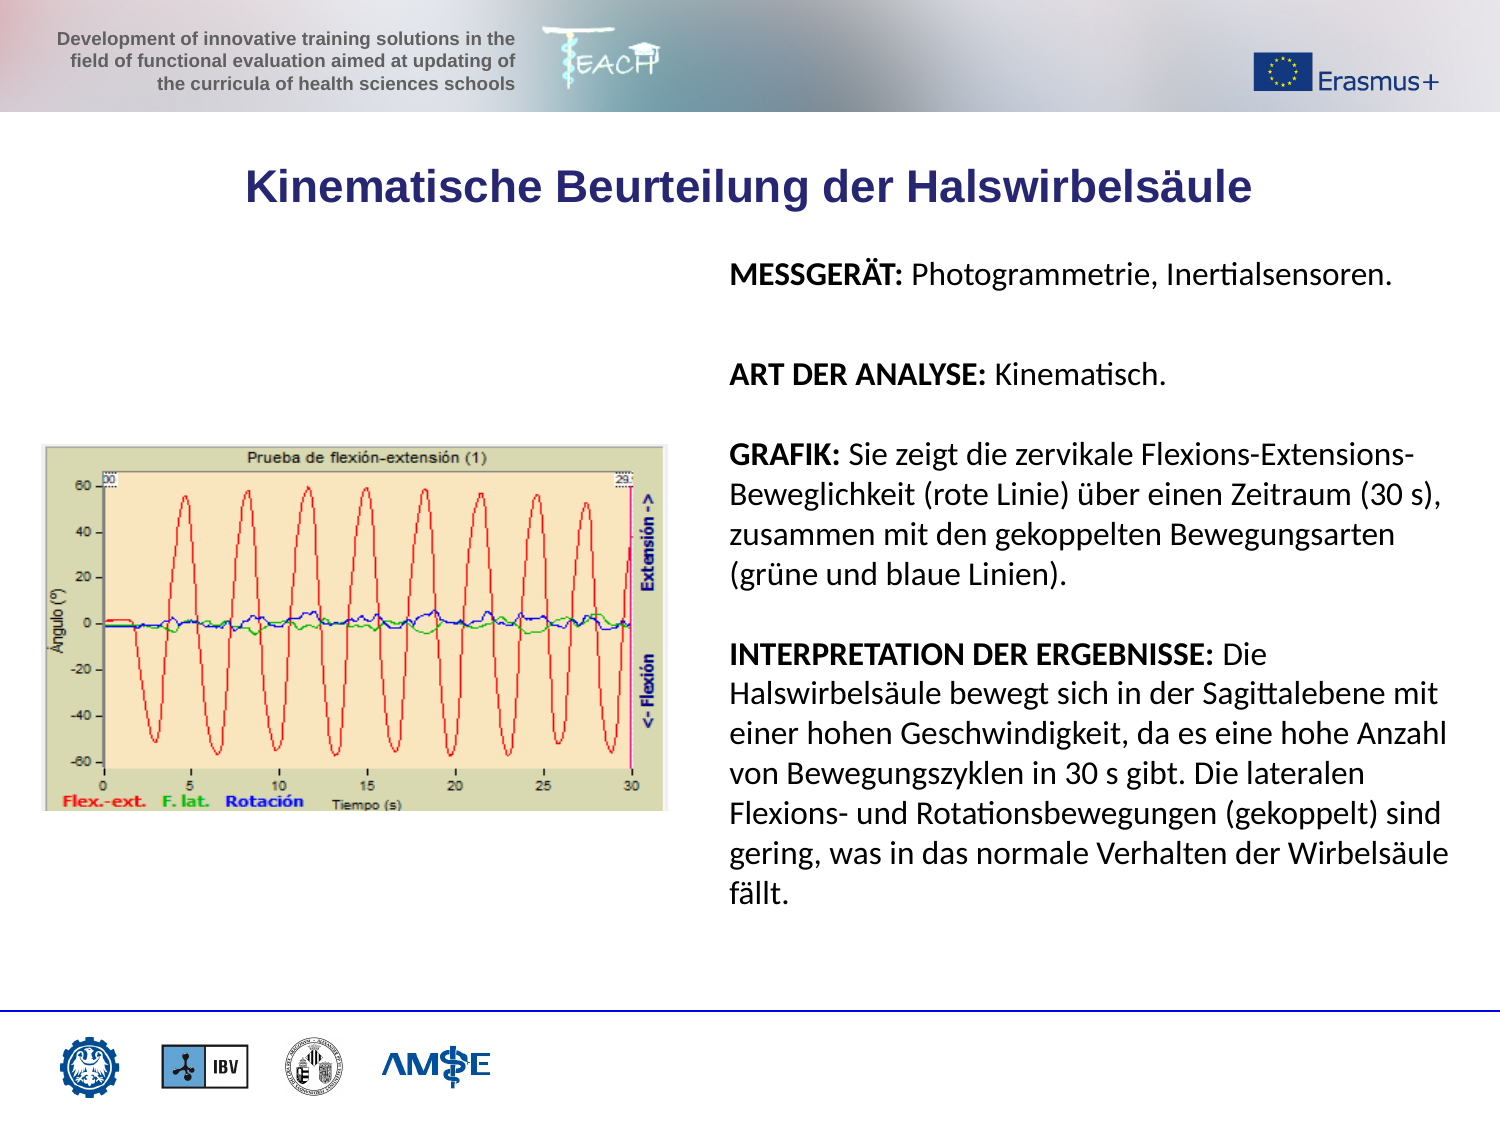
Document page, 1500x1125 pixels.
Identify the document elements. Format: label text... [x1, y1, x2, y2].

picture [284, 1036, 344, 1097]
picture [0, 0, 1500, 112]
picture [379, 1044, 491, 1089]
picture [41, 444, 668, 811]
text_box Kinematische Beurteilung der Halswirbelsäule [230, 149, 1354, 219]
picture [53, 1035, 126, 1099]
picture [161, 1044, 249, 1089]
text_box MESSGERÄT: Photogrammetrie, Inertialsensoren. ART DER ANALYSE: Kinematisch. GRAFIK: Sie zeigt die zervikale Flexions-Extensions-Beweglichkeit (rote Linie) über einen Zeitraum (30 s), zusammen mit den gekoppelten Bewegungsarten (grüne und blaue Linien). INTERPRETATION DER ERGEBNISSE: Die Halswirbelsäule bewegt sich in der Sagittalebene mit einer hohen Geschwindigkeit, da es eine hohe Anzahl von Bewegungszyklen in 30 s gibt. Die lateralen Flexions- und Rotationsbewegungen (gekoppelt) sind gering, was in das normale Verhalten der Wirbelsäule fällt. [714, 244, 1483, 919]
